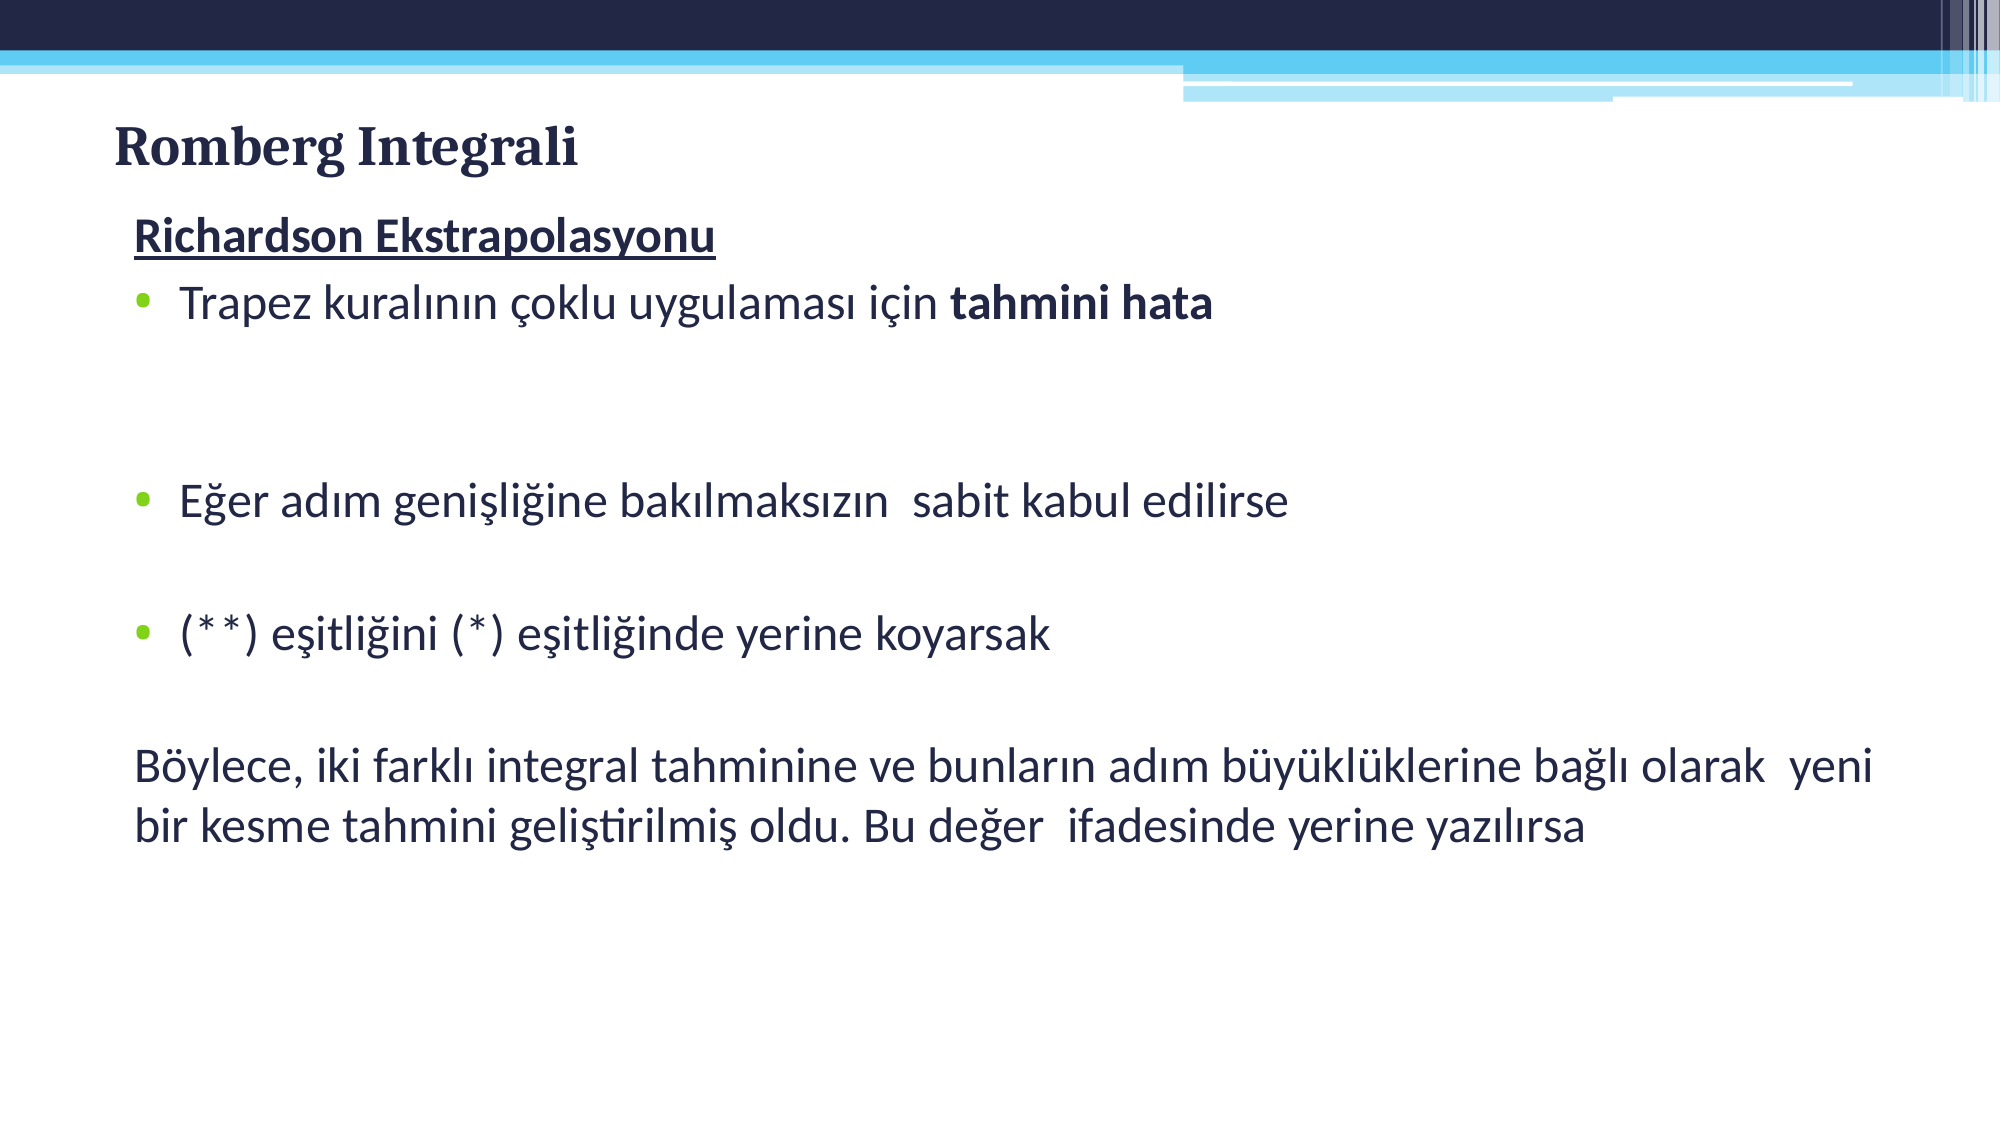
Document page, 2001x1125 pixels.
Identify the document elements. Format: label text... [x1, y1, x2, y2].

title Romberg Integrali [99, 101, 1900, 185]
